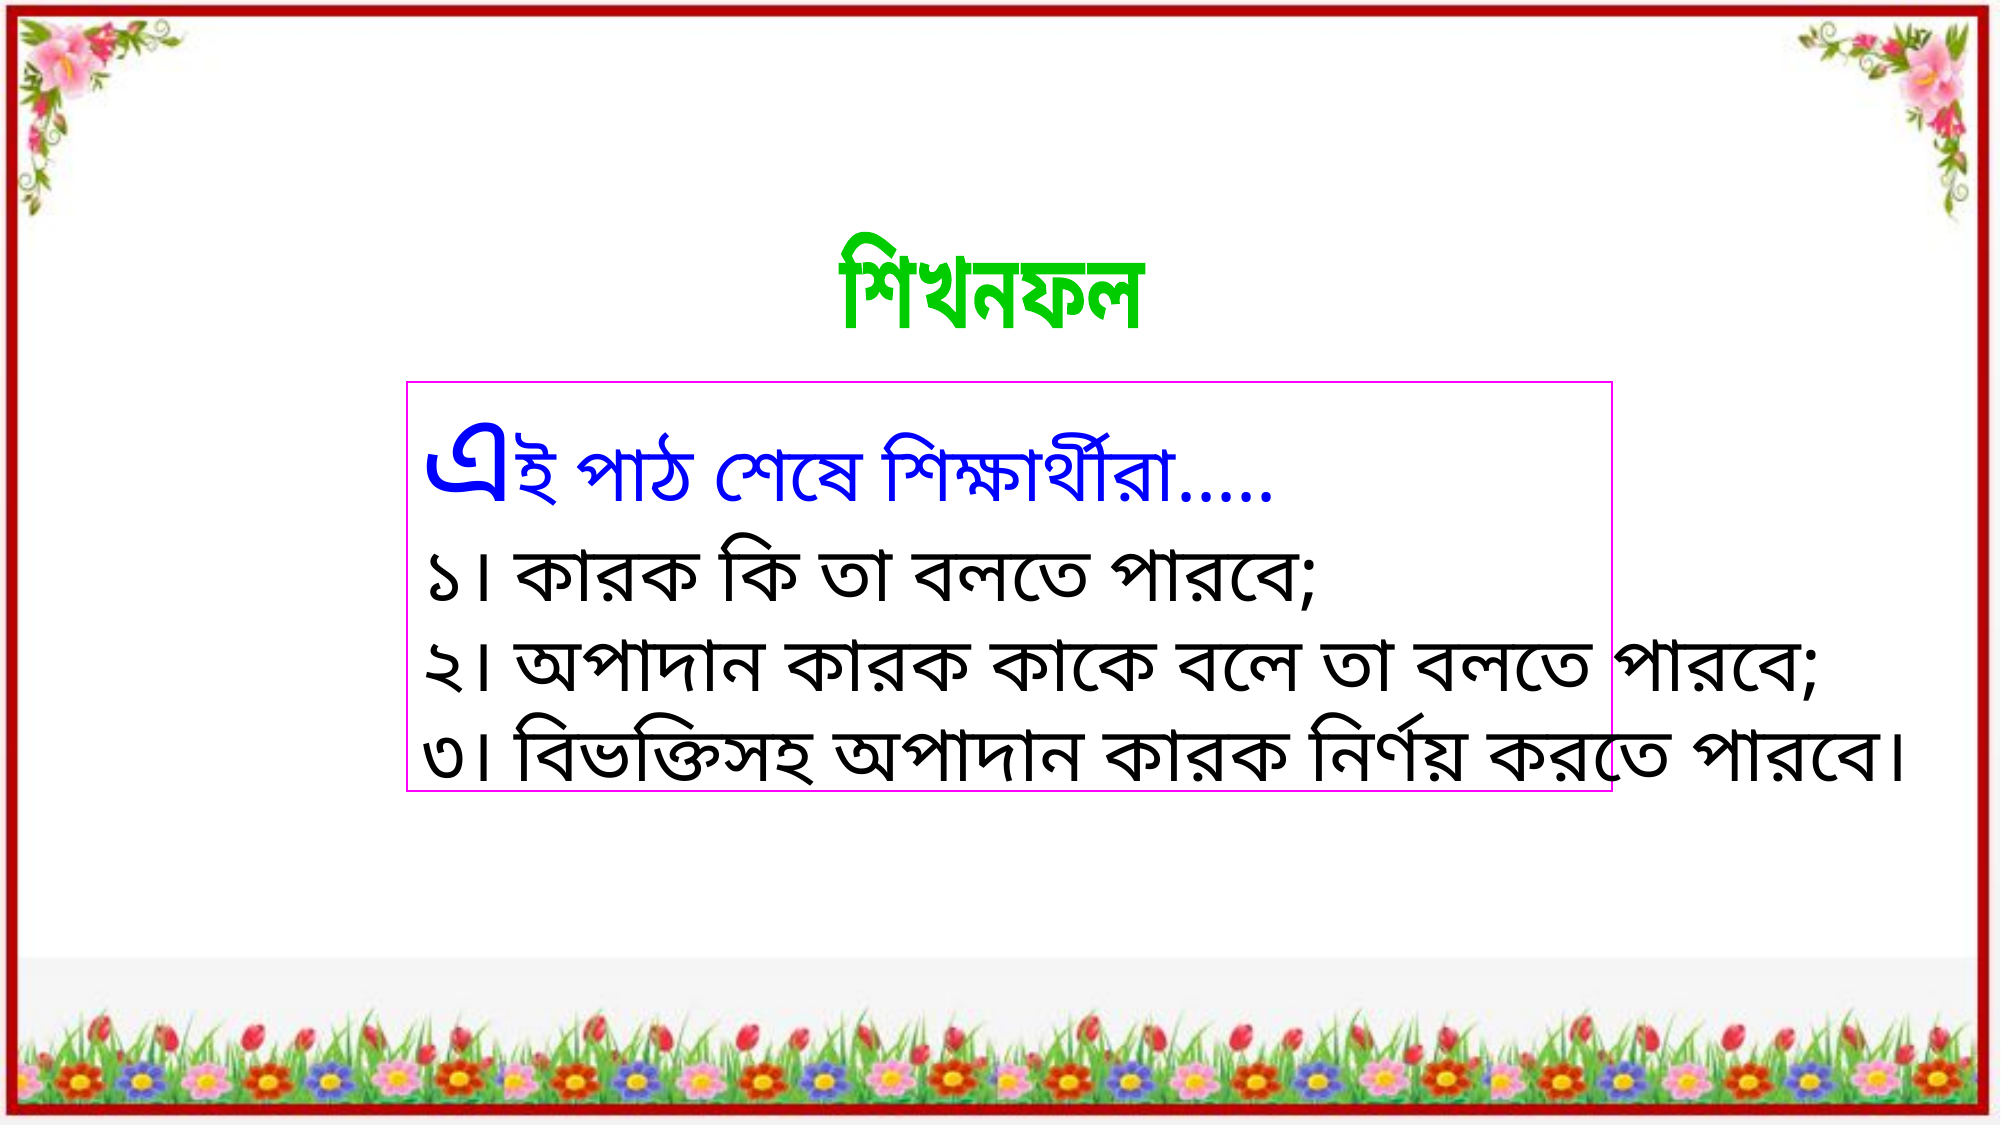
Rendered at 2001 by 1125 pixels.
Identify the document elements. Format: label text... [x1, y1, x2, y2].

picture [0, 0, 2001, 1125]
text_box এই পাঠ শেষে শিক্ষার্থীরা..... ১। কারক কি তা বলতে পারবে; ২। অপাদান কারক কাকে বলে তা বলতে পারবে; ৩। বিভক্তিসহ অপাদান কারক নির্ণয় করতে পারবে। [407, 381, 1612, 791]
